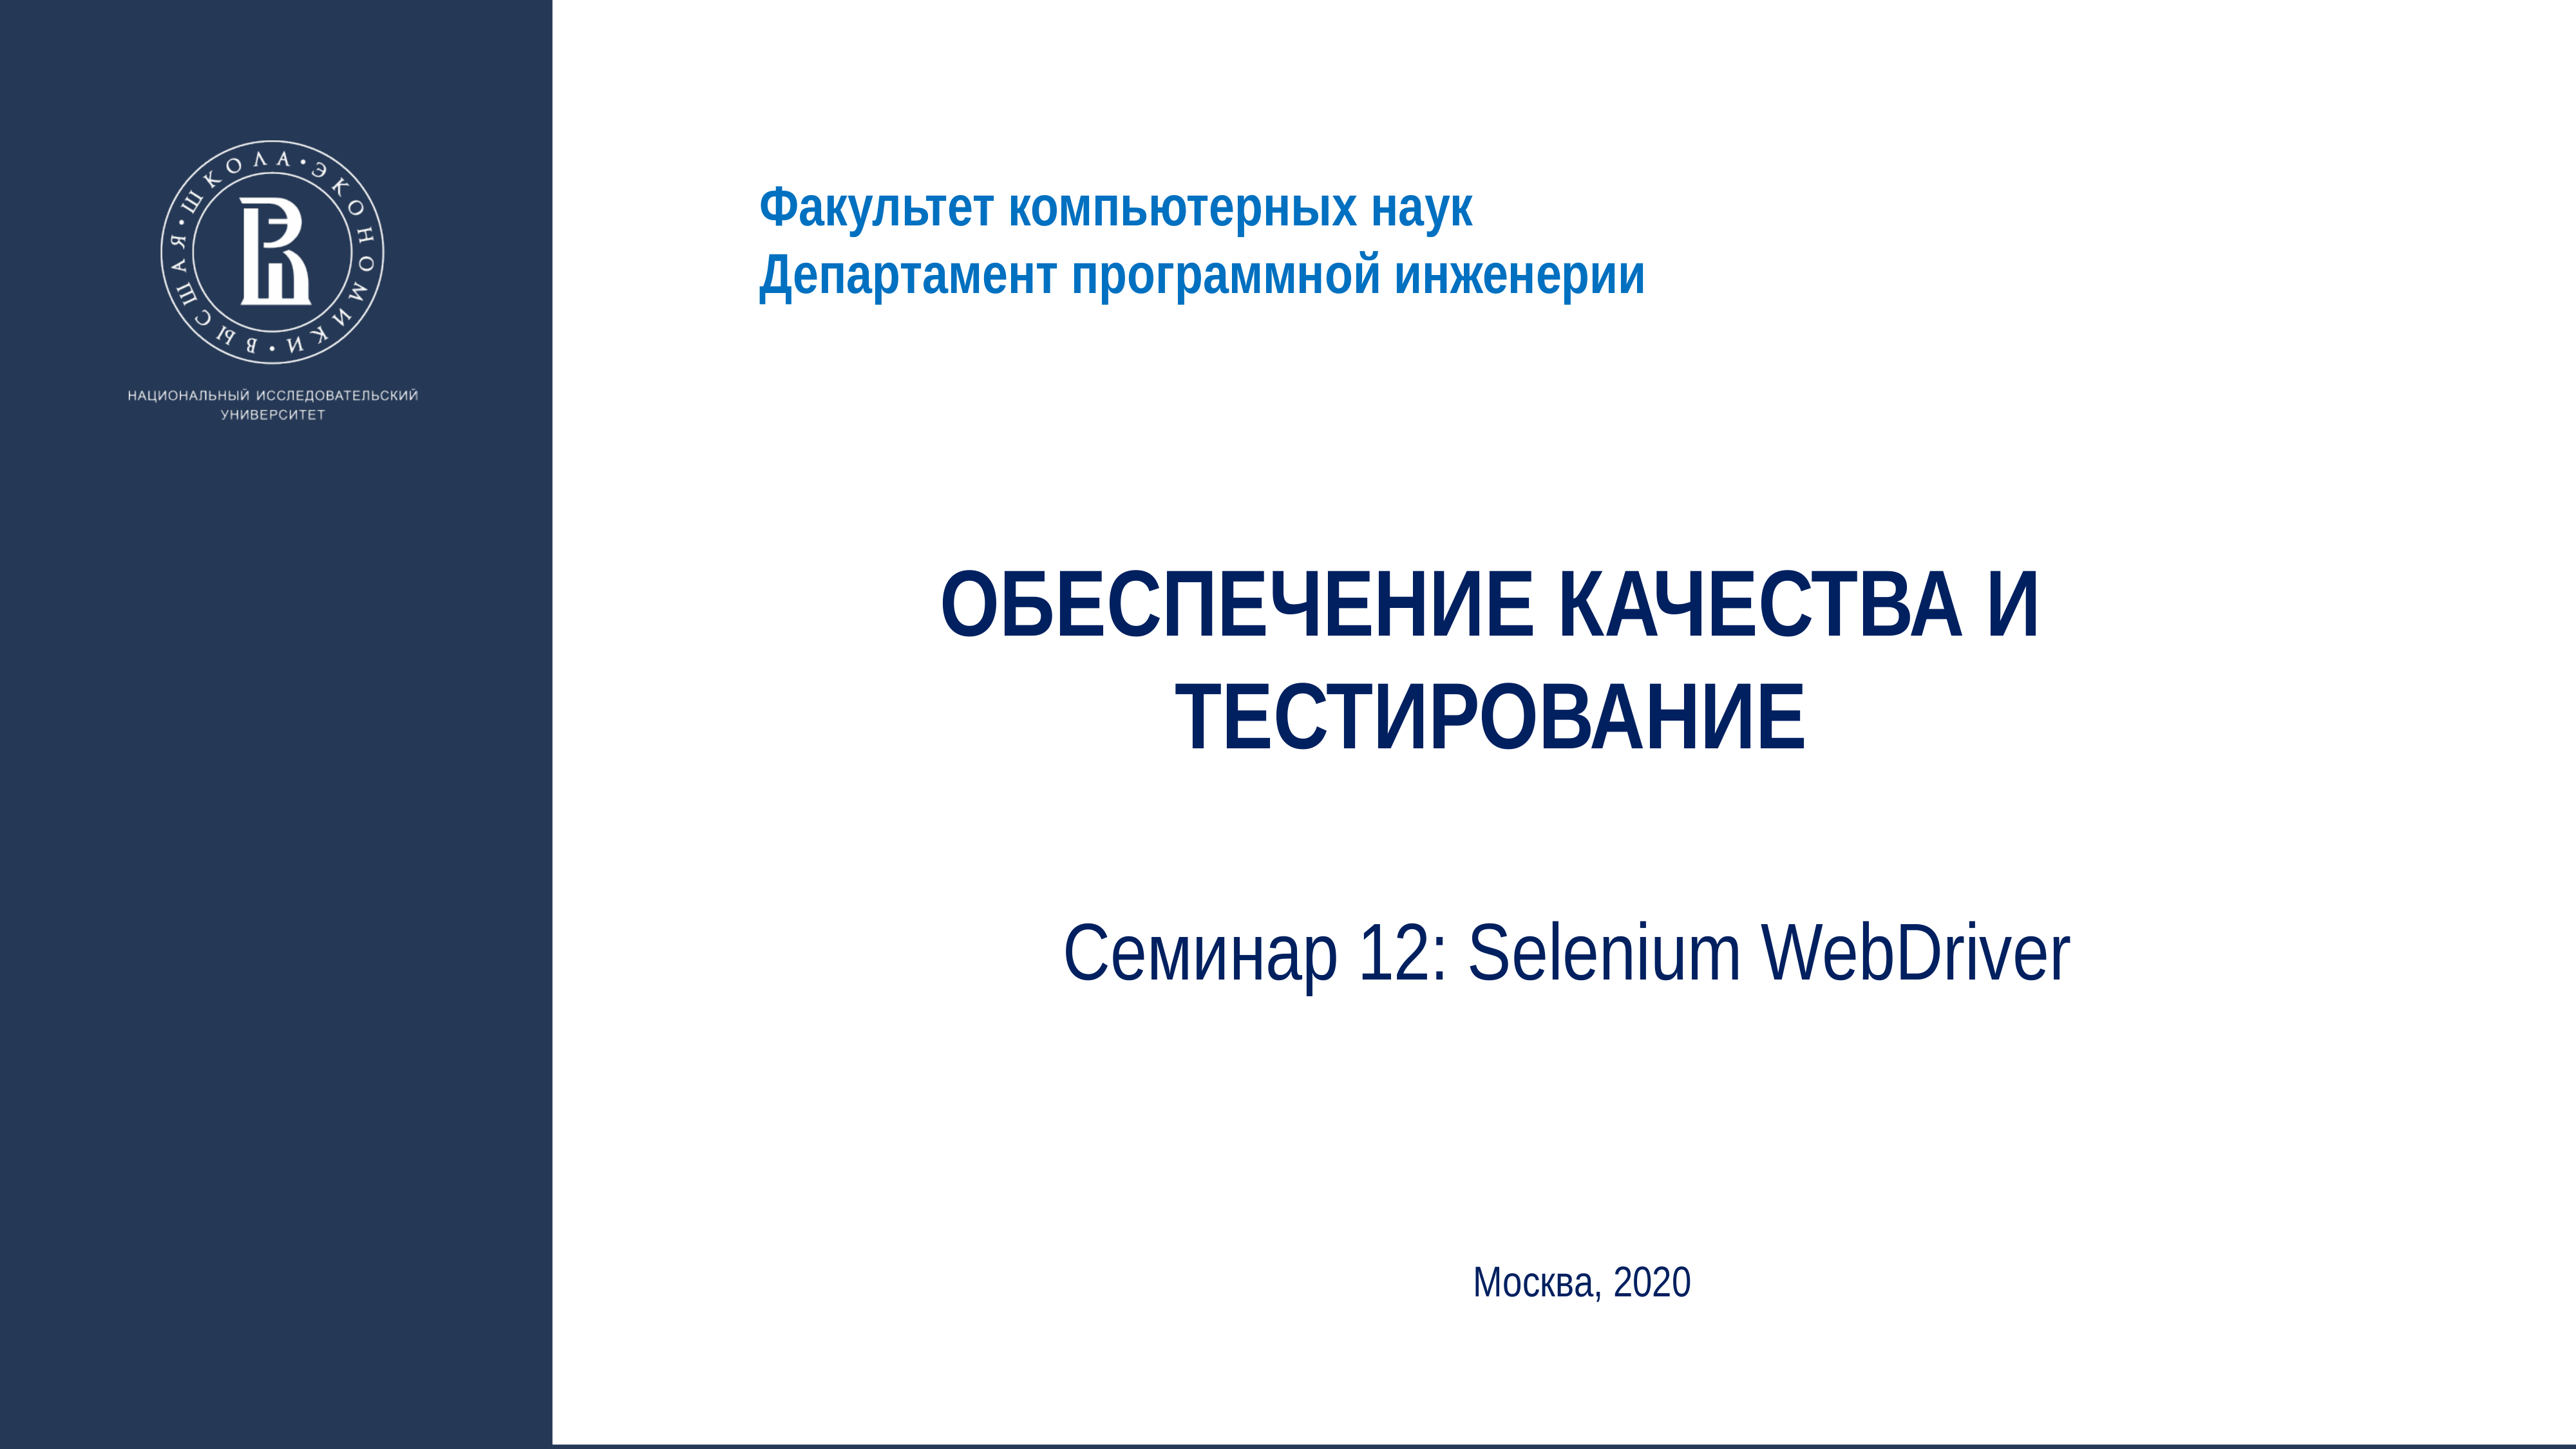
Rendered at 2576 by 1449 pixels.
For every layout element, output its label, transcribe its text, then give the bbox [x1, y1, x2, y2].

picture [129, 140, 418, 420]
text_box Семинар 12: Selenium WebDriver [752, 891, 2383, 1016]
text_box Факультет компьютерных наук Департамент программной инженерии [752, 162, 1749, 312]
text_box Обеспечение качества и тестирование [820, 504, 2163, 775]
text_box Москва, 2020 [752, 1246, 2414, 1313]
